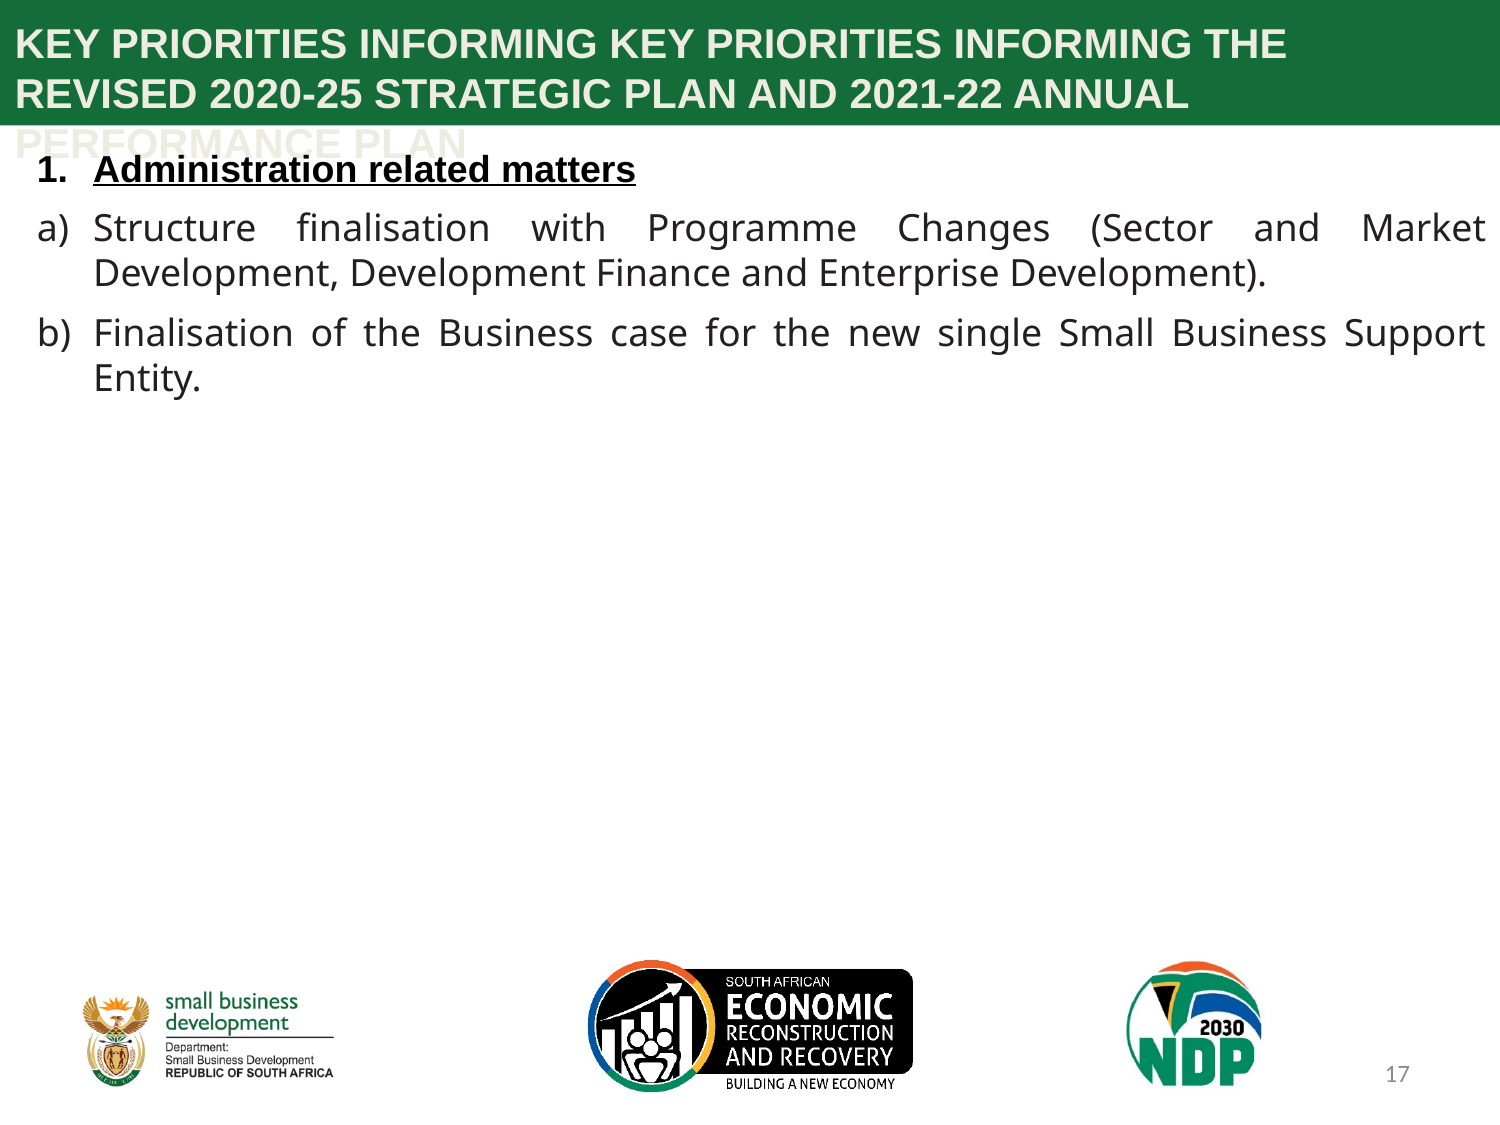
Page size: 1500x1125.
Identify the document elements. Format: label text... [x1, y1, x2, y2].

text_box [0, 0, 1500, 126]
text_box Key Priorities Informing Key Priorities Informing the revised 2020-25 Strategic Plan and 2021-22 Annual Performance Plan [0, 9, 1474, 175]
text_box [74, 887, 1276, 1125]
slide_number 17 [1279, 1042, 1425, 1103]
text_box Administration related matters Structure finalisation with Programme Changes (Sector and Market Development, Development Finance and Enterprise Development). Finalisation of the Business case for the new single Small Business Support Entity. [29, 137, 1495, 725]
